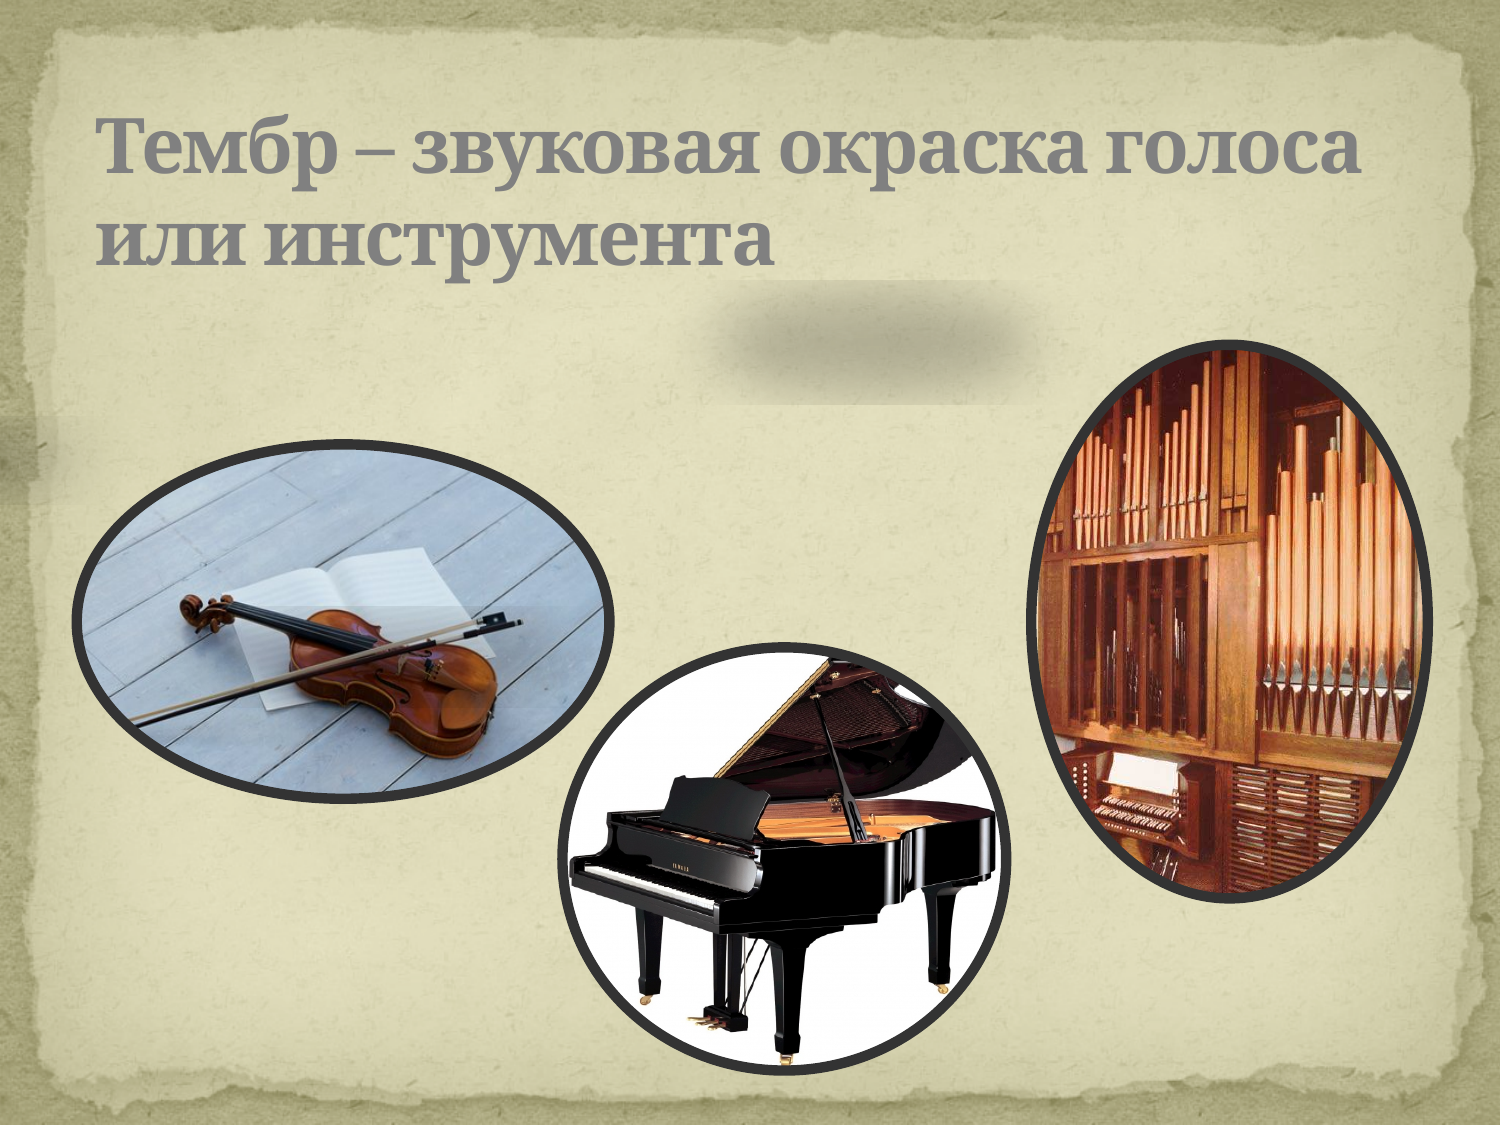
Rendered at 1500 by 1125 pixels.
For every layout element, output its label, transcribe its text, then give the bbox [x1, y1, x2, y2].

picture [77, 445, 1007, 1070]
picture [1032, 346, 1428, 898]
title Тембр – звуковая окраска голоса или инструмента [80, 87, 1431, 288]
